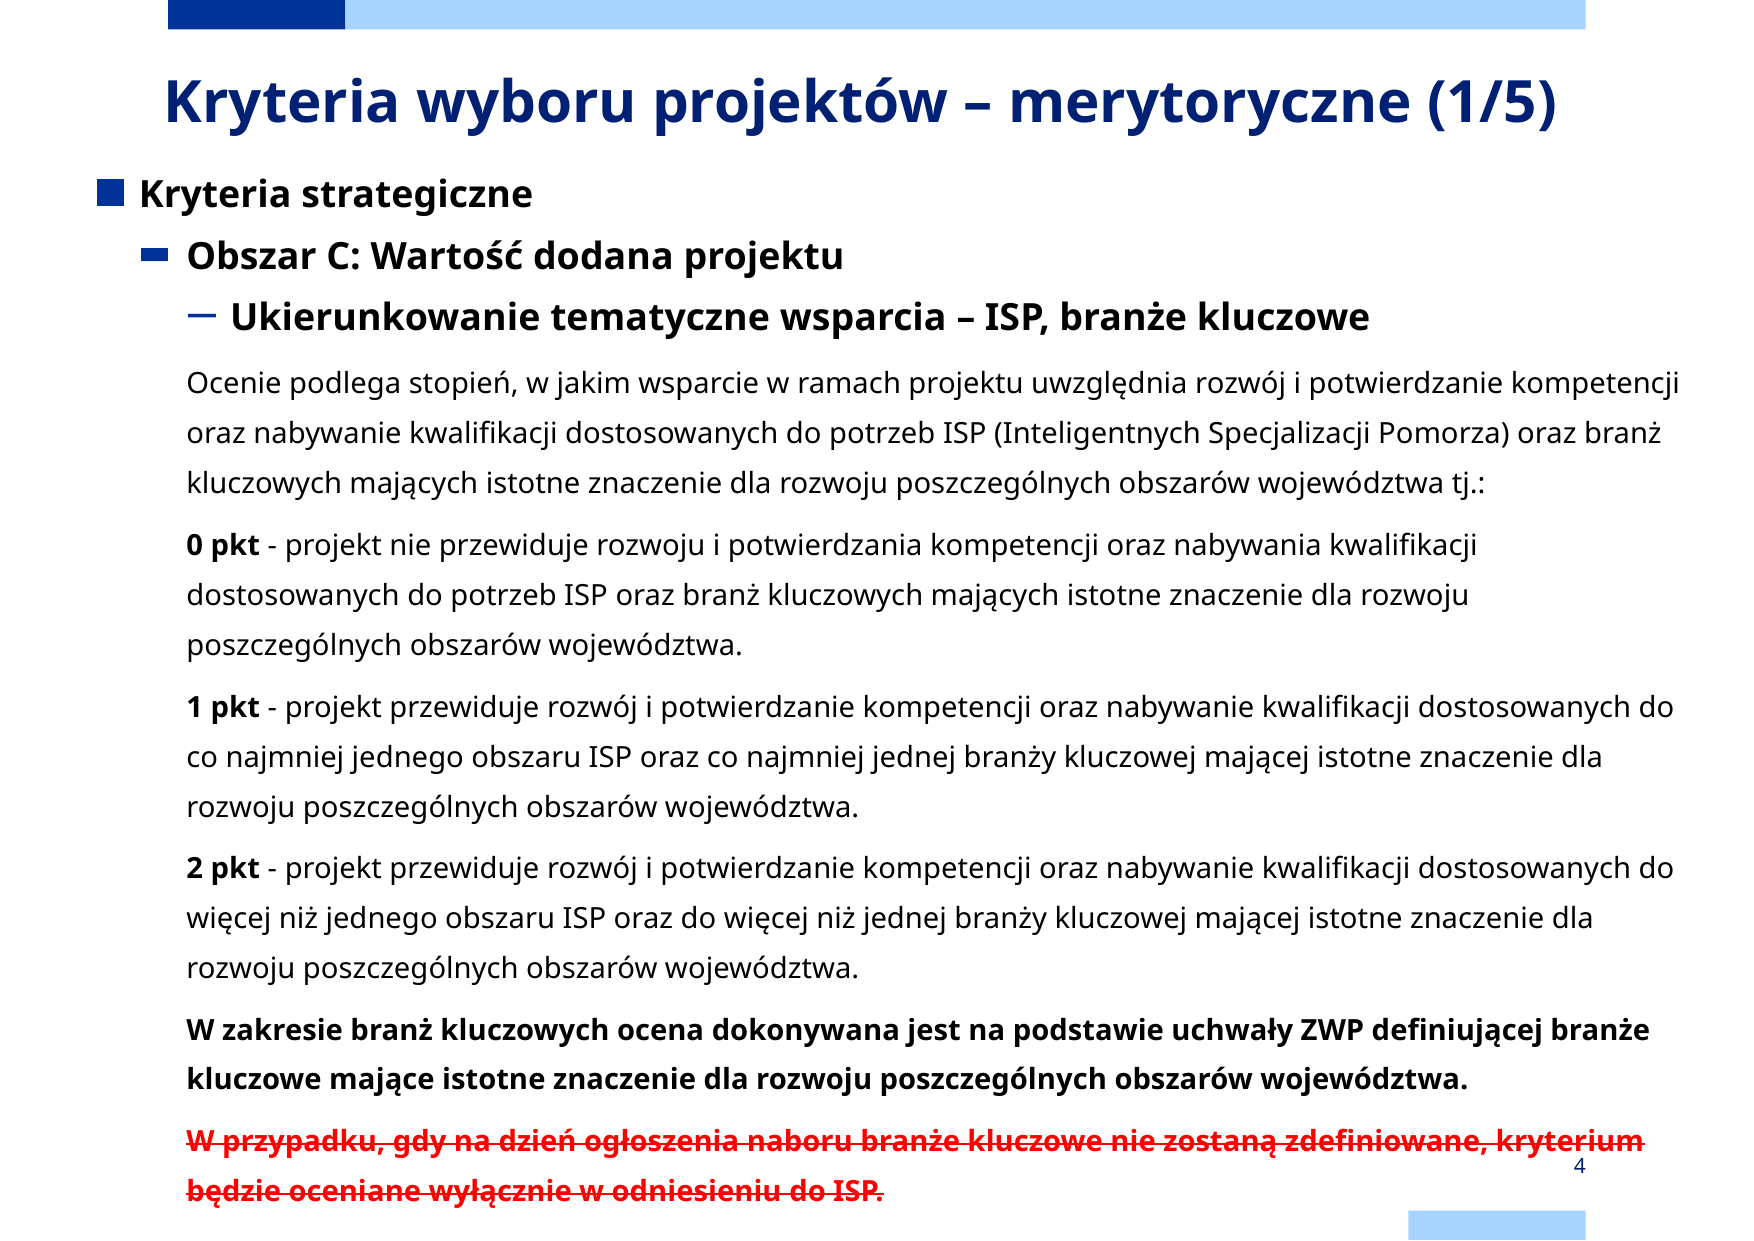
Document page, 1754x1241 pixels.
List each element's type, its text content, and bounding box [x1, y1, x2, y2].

slide_number 4 [1408, 1151, 1586, 1182]
picture [141, 241, 168, 268]
picture [188, 302, 216, 329]
list Kryteria strategiczne Obszar C: Wartość dodana projektu Ukierunkowanie tematyczne wsparcia – ISP, branże kluczowe Ocenie podlega stopień, w jakim wsparcie w ramach projektu uwzględnia rozwój i potwierdzanie kompetencji oraz nabywanie kwalifikacji dostosowanych do potrzeb ISP (Inteligentnych Specjalizacji Pomorza) oraz branż kluczowych mających istotne znaczenie dla rozwoju poszczególnych obszarów województwa tj.: 0 pkt - projekt nie przewiduje rozwoju i potwierdzania kompetencji oraz nabywania kwalifikacji dostosowanych do potrzeb ISP oraz branż kluczowych mających istotne znaczenie dla rozwoju poszczególnych obszarów województwa. 1 pkt - projekt przewiduje rozwój i potwierdzanie kompetencji oraz nabywanie kwalifikacji dostosowanych do co najmniej jednego obszaru ISP oraz co najmniej jednej branży kluczowej mającej istotne znaczenie dla rozwoju poszczególnych obszarów województwa. 2 pkt - projekt przewiduje rozwój i potwierdzanie kompetencji oraz nabywanie kwalifikacji dostosowanych do więcej niż jednego obszaru ISP oraz do więcej niż jednej branży kluczowej mającej istotne znaczenie dla rozwoju poszczególnych obszarów województwa. W zakresie branż kluczowych ocena dokonywana jest na podstawie uchwały ZWP definiującej branże kluczowe mające istotne znaczenie dla rozwoju poszczególnych obszarów województwa. W przypadku, gdy na dzień ogłoszenia naboru branże kluczowe nie zostaną zdefiniowane, kryterium będzie oceniane wyłącznie w odniesieniu do ISP. [97, 165, 1691, 1190]
picture [97, 179, 124, 206]
title Kryteria wyboru projektów – merytoryczne (1/5) [163, 59, 1581, 165]
